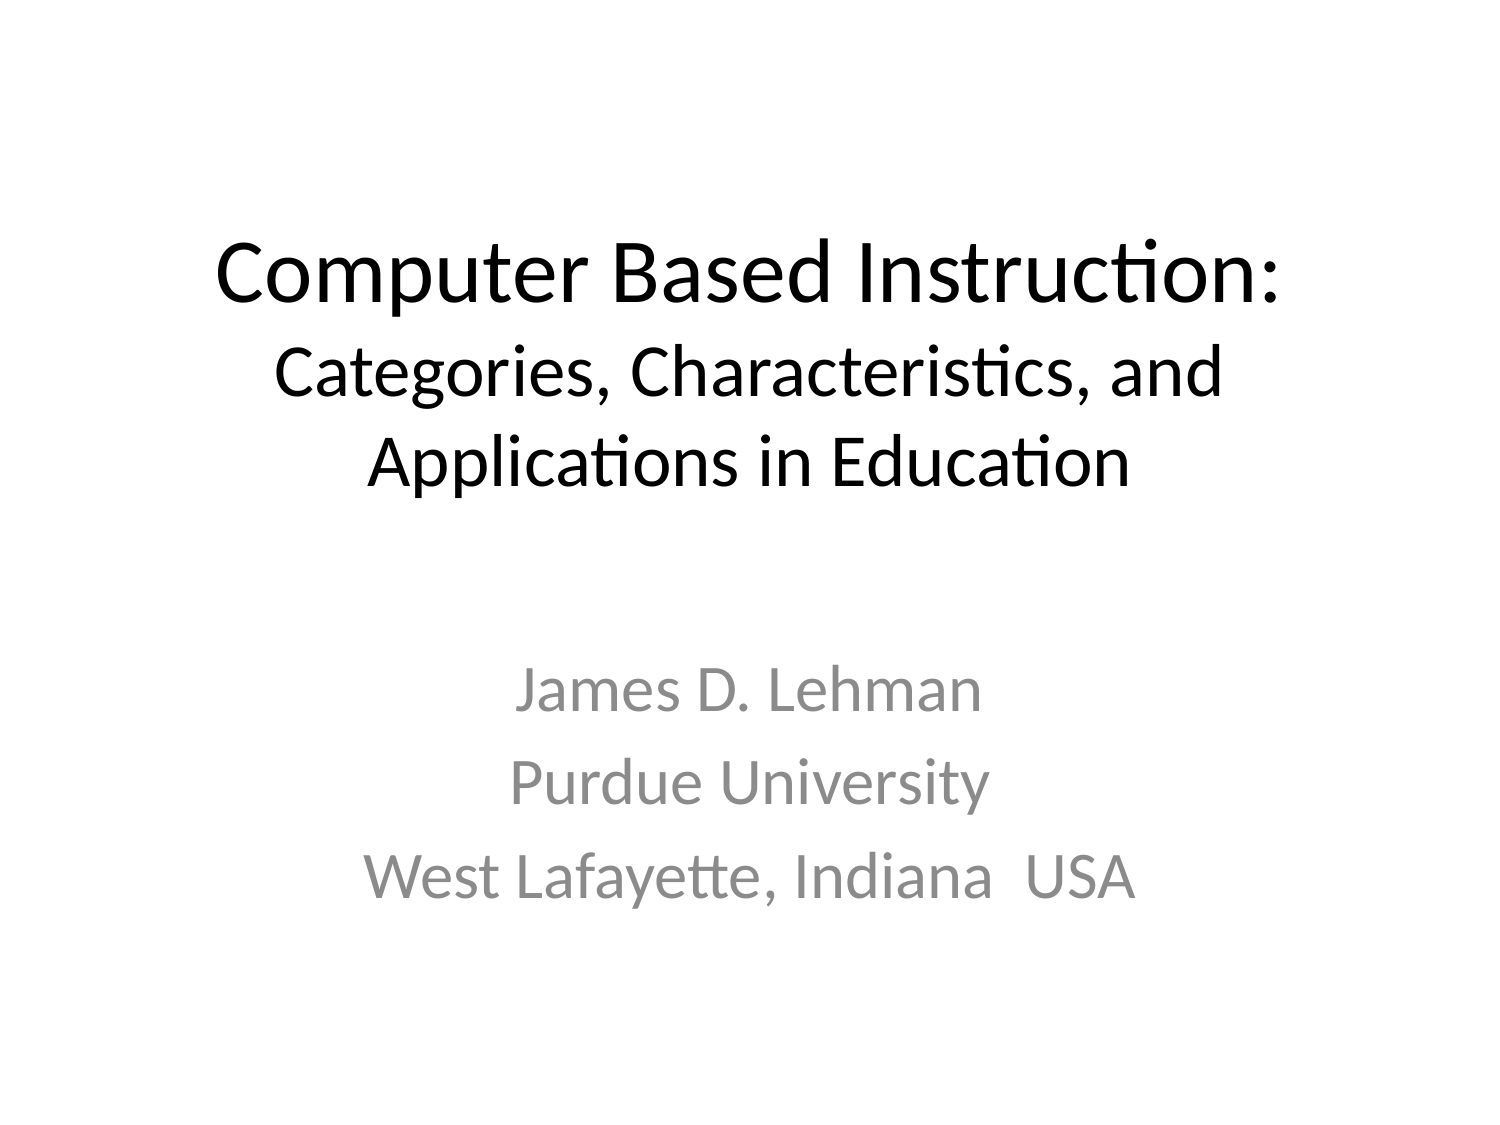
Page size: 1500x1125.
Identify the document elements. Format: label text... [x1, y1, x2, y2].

title Computer Based Instruction: Categories, Characteristics, and Applications in Education [112, 262, 1388, 450]
subtitle James D. Lehman Purdue University West Lafayette, Indiana USA [225, 637, 1275, 925]
